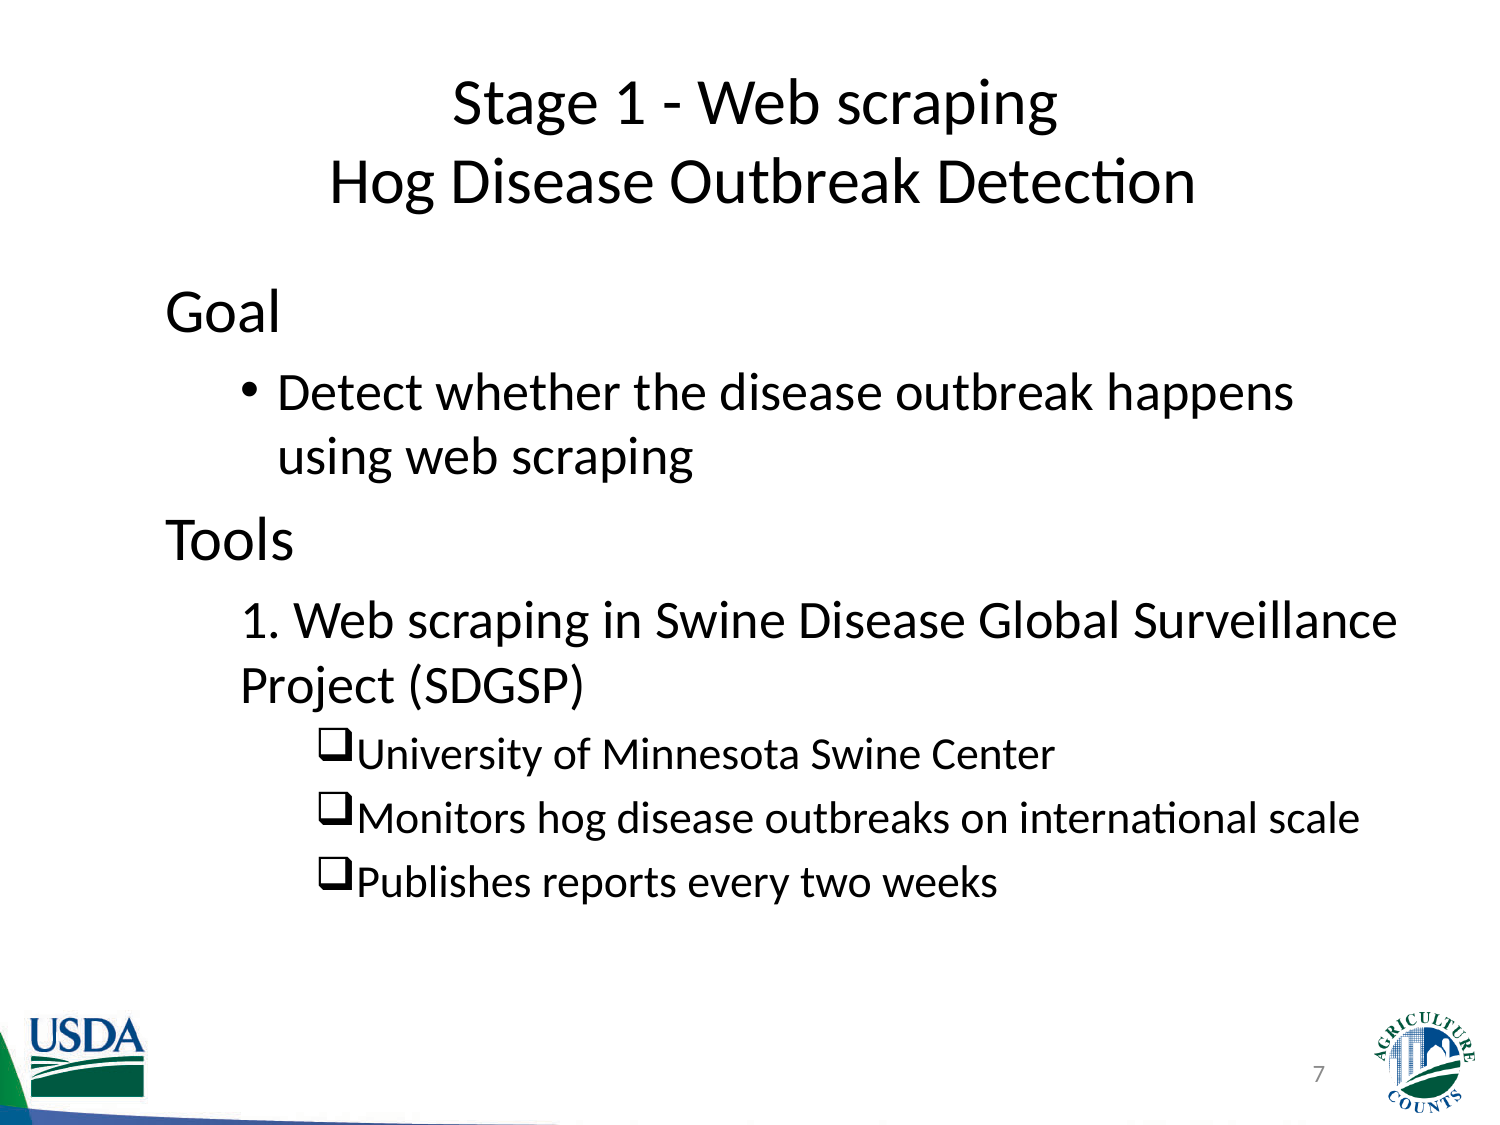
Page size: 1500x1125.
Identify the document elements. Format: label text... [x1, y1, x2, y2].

picture [1374, 1012, 1475, 1113]
picture [0, 987, 1321, 1125]
title Stage 1 - Web scraping Hog Disease Outbreak Detection [125, 50, 1388, 225]
list Goal Detect whether the disease outbreak happens using web scraping Tools 1. Web scraping in Swine Disease Global Surveillance Project (SDGSP) University of Minnesota Swine Center Monitors hog disease outbreaks on international scale Publishes reports every two weeks [75, 262, 1425, 1043]
